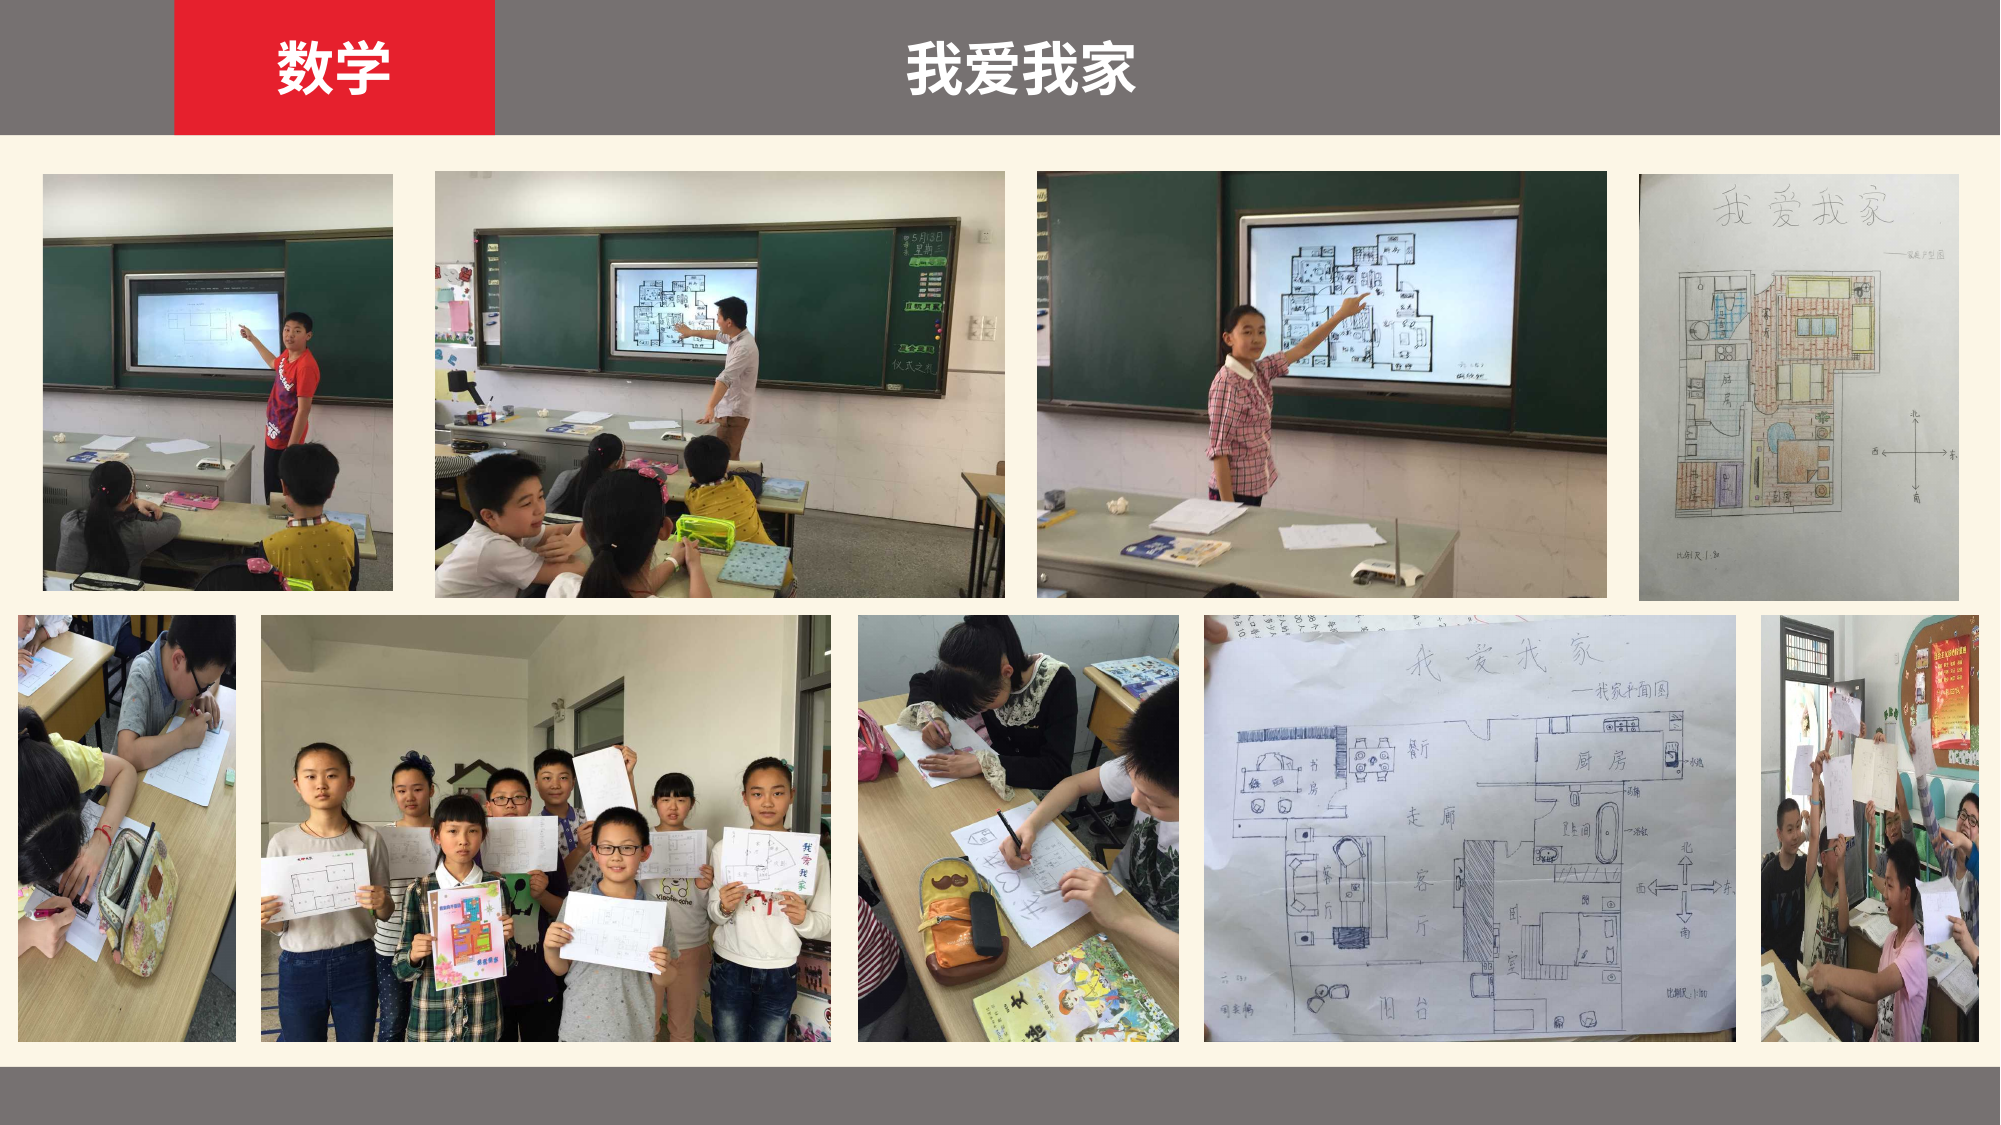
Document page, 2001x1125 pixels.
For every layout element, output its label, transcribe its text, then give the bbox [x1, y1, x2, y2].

picture [858, 615, 1179, 1042]
picture [42, 174, 393, 591]
text_box [0, 0, 173, 136]
text_box [496, 0, 2000, 136]
picture [435, 171, 1005, 598]
picture [1639, 174, 1959, 602]
picture [261, 615, 831, 1042]
picture [1204, 615, 1736, 1042]
picture [1761, 615, 1979, 1042]
text_box 数学 [173, 0, 496, 136]
text_box 我爱我家 [890, 24, 1154, 109]
picture [1037, 171, 1607, 598]
picture [18, 615, 236, 1042]
text_box [0, 1066, 2000, 1125]
